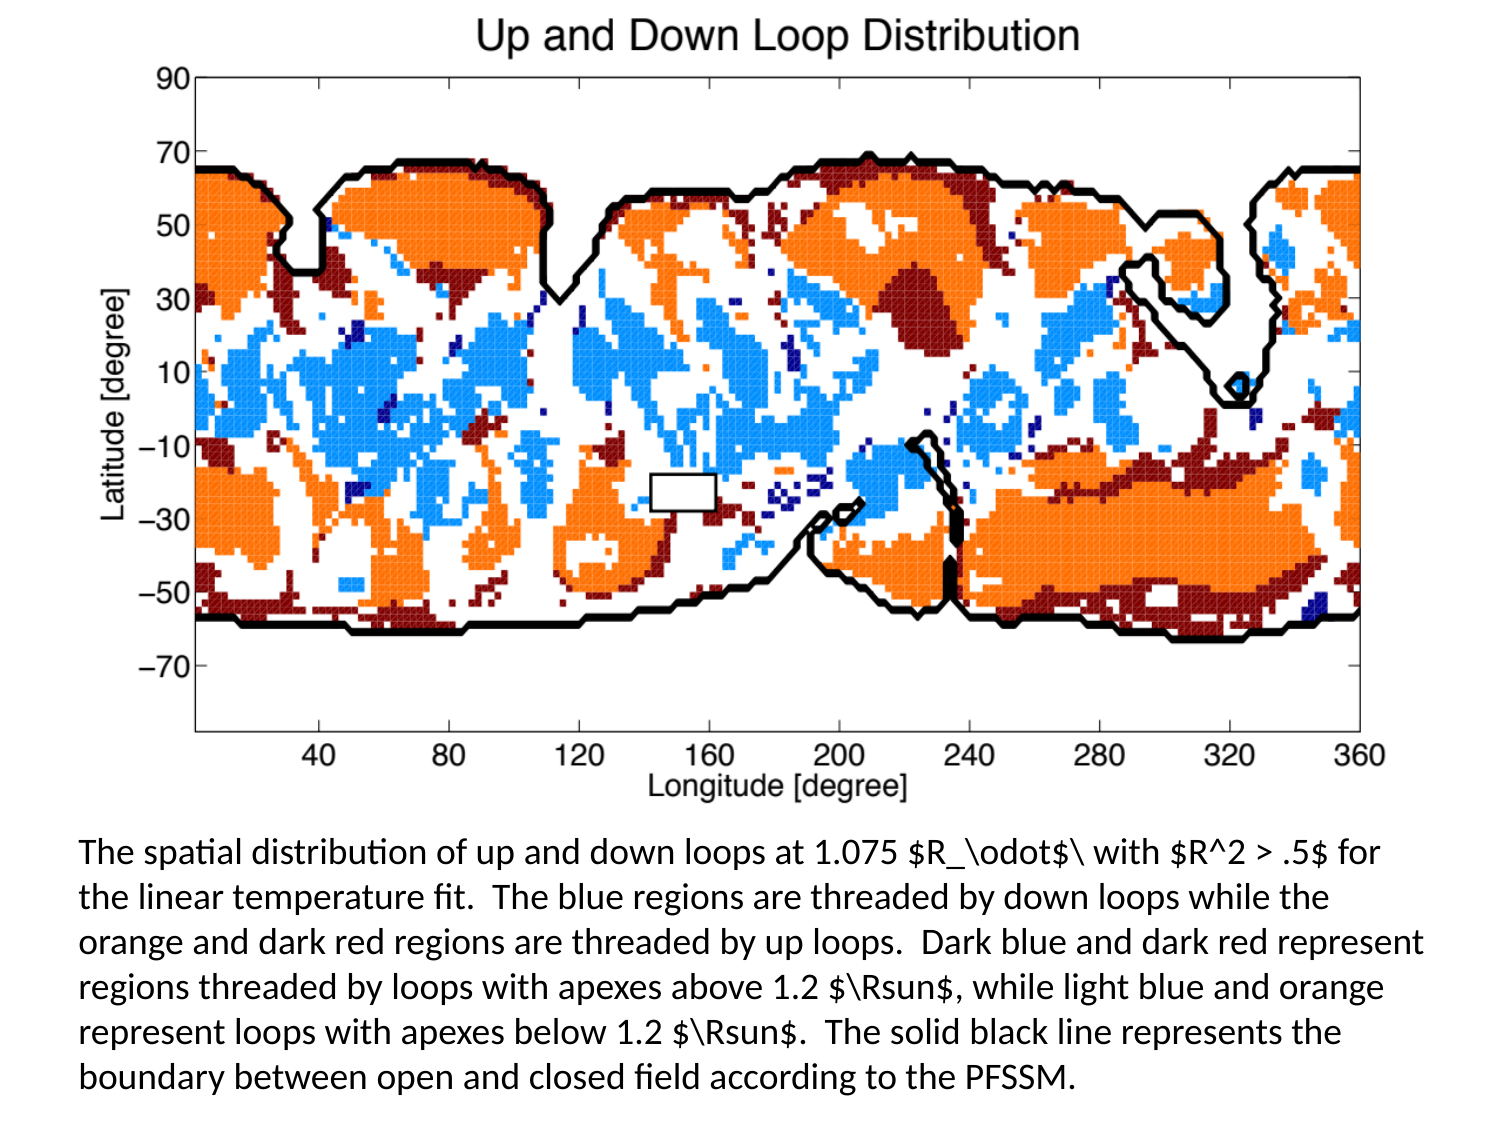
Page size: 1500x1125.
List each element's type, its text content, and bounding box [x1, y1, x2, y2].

text_box The spatial distribution of up and down loops at 1.075 $R_\odot$\ with $R^2 > .5$ for the linear temperature fit. The blue regions are threaded by down loops while the orange and dark red regions are threaded by up loops. Dark blue and dark red represent regions threaded by loops with apexes above 1.2 $\Rsun$, while light blue and orange represent loops with apexes below 1.2 $\Rsun$. The solid black line represents the boundary between open and closed field according to the PFSSM. [63, 829, 1442, 1104]
picture [0, 9, 1500, 820]
